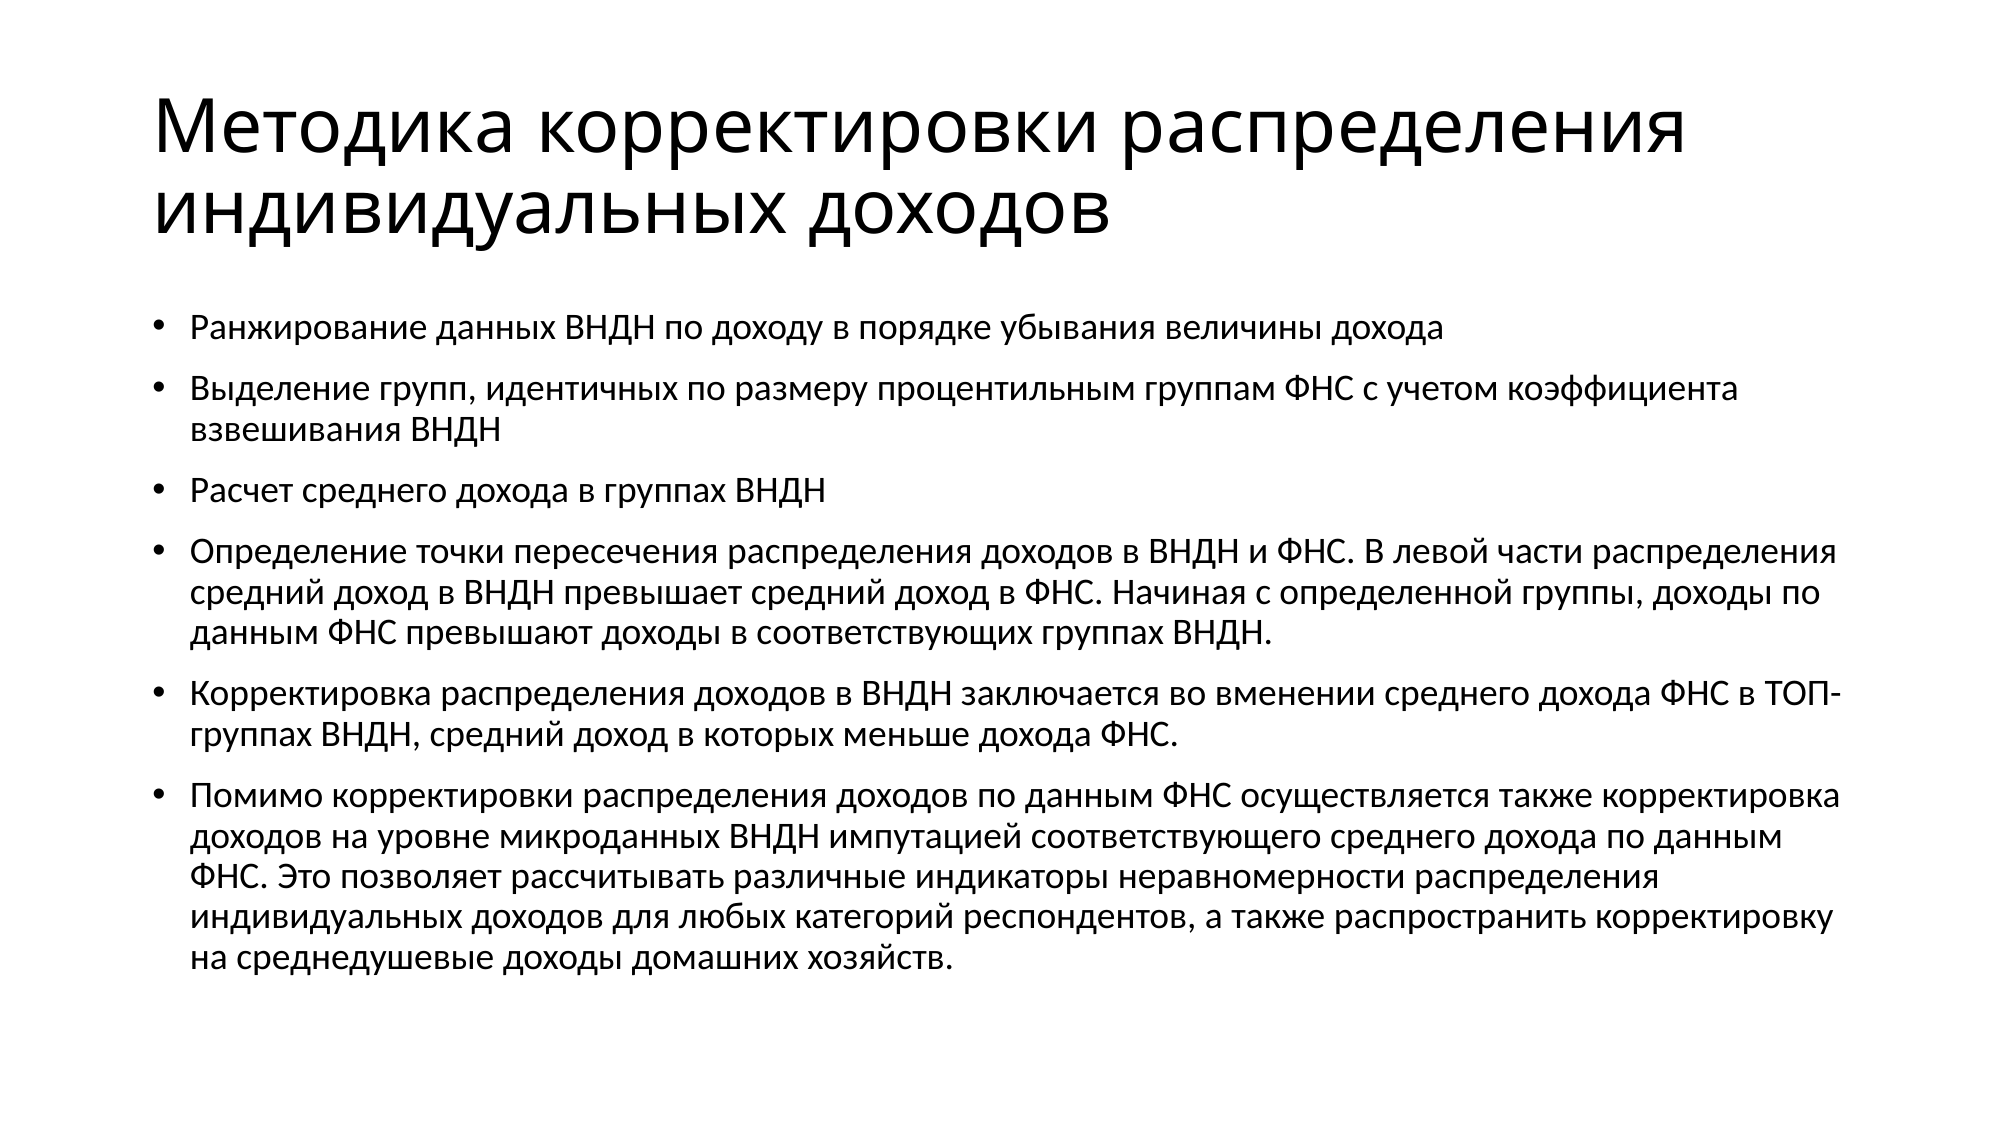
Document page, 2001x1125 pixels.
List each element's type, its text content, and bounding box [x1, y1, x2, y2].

list Ранжирование данных ВНДН по доходу в порядке убывания величины дохода Выделение групп, идентичных по размеру процентильным группам ФНС с учетом коэффициента взвешивания ВНДН Расчет среднего дохода в группах ВНДН Определение точки пересечения распределения доходов в ВНДН и ФНС. В левой части распределения средний доход в ВНДН превышает средний доход в ФНС. Начиная с определенной группы, доходы по данным ФНС превышают доходы в соответствующих группах ВНДН. Корректировка распределения доходов в ВНДН заключается во вменении среднего дохода ФНС в ТОП-группах ВНДН, средний доход в которых меньше дохода ФНС. Помимо корректировки распределения доходов по данным ФНС осуществляется также корректировка доходов на уровне микроданных ВНДН импутацией соответствующего среднего дохода по данным ФНС. Это позволяет рассчитывать различные индикаторы неравномерности распределения индивидуальных доходов для любых категорий респондентов, а также распространить корректировку на среднедушевые доходы домашних хозяйств. [137, 299, 1863, 1014]
title Методика корректировки распределения индивидуальных доходов [137, 59, 1863, 278]
